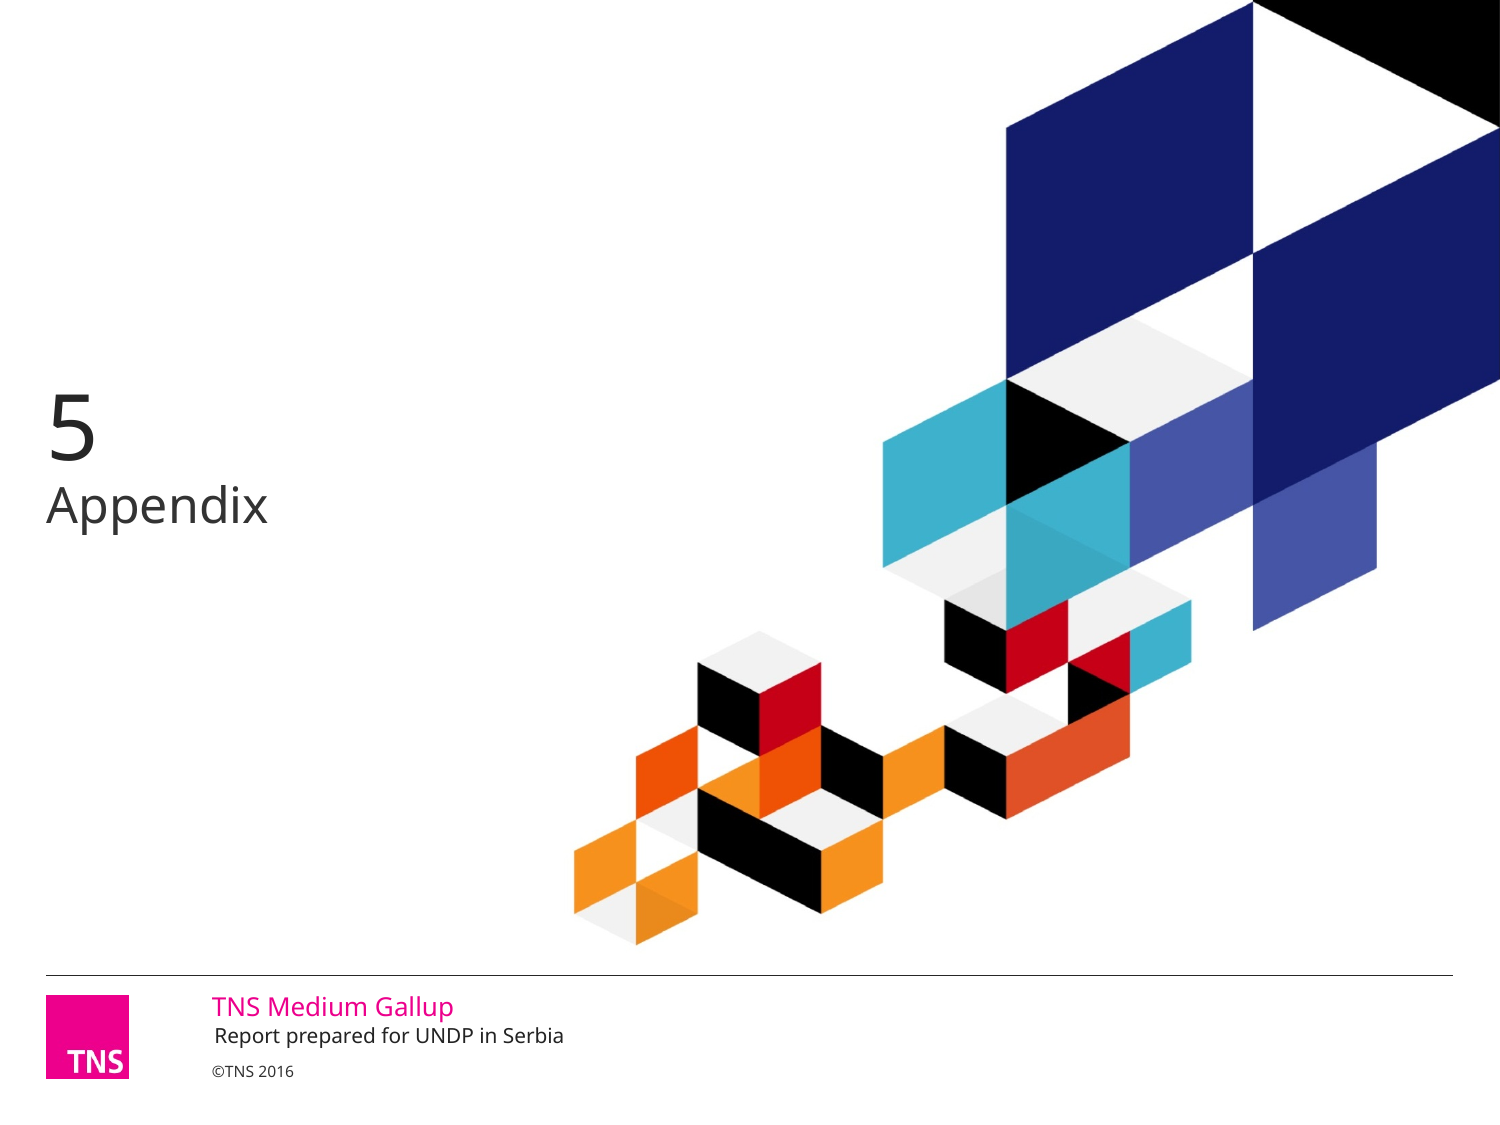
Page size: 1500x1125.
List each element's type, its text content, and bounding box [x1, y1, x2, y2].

title Appendix [46, 467, 869, 594]
list 5 [46, 298, 175, 467]
picture [46, 995, 129, 1079]
picture [450, 0, 1500, 966]
